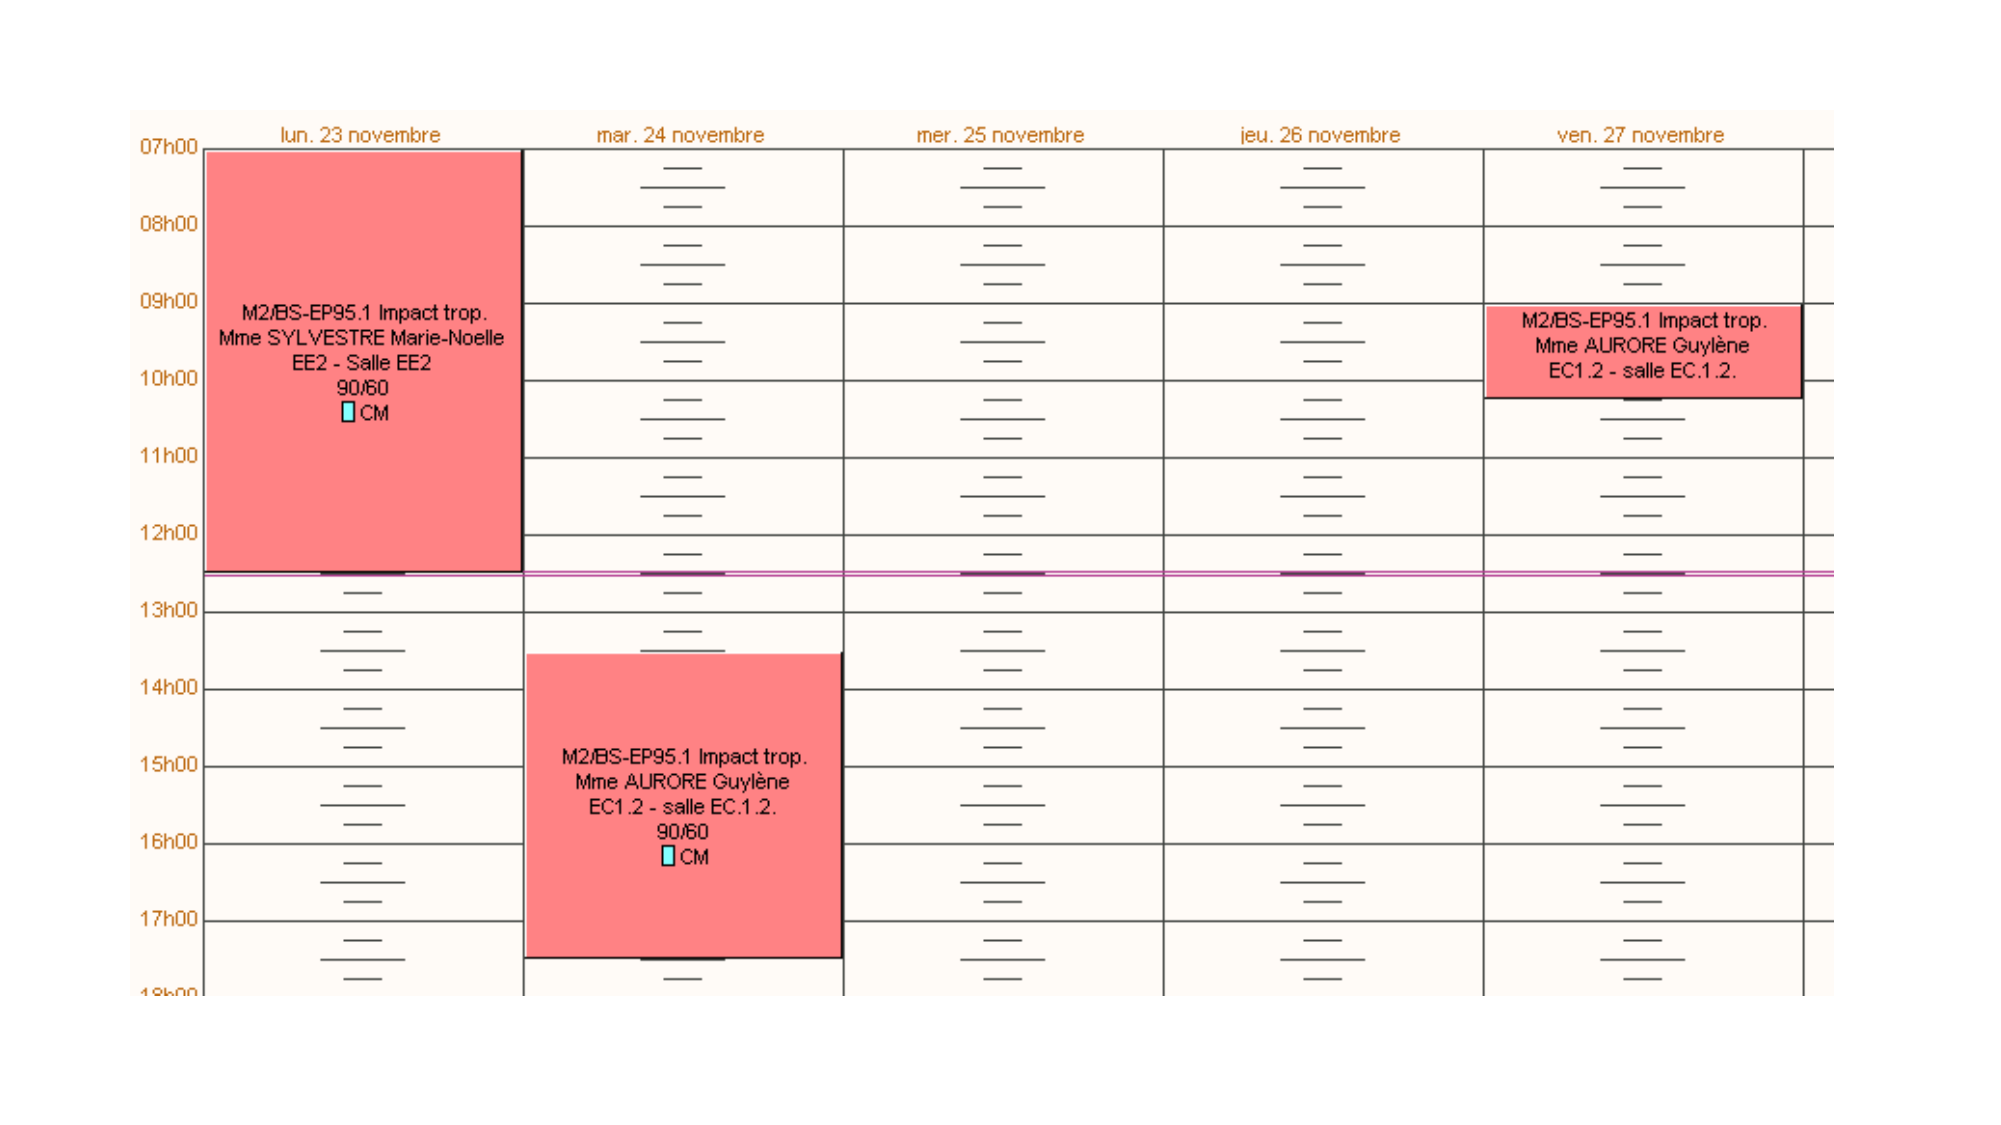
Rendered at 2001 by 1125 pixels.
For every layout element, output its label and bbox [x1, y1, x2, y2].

picture [130, 110, 1834, 996]
